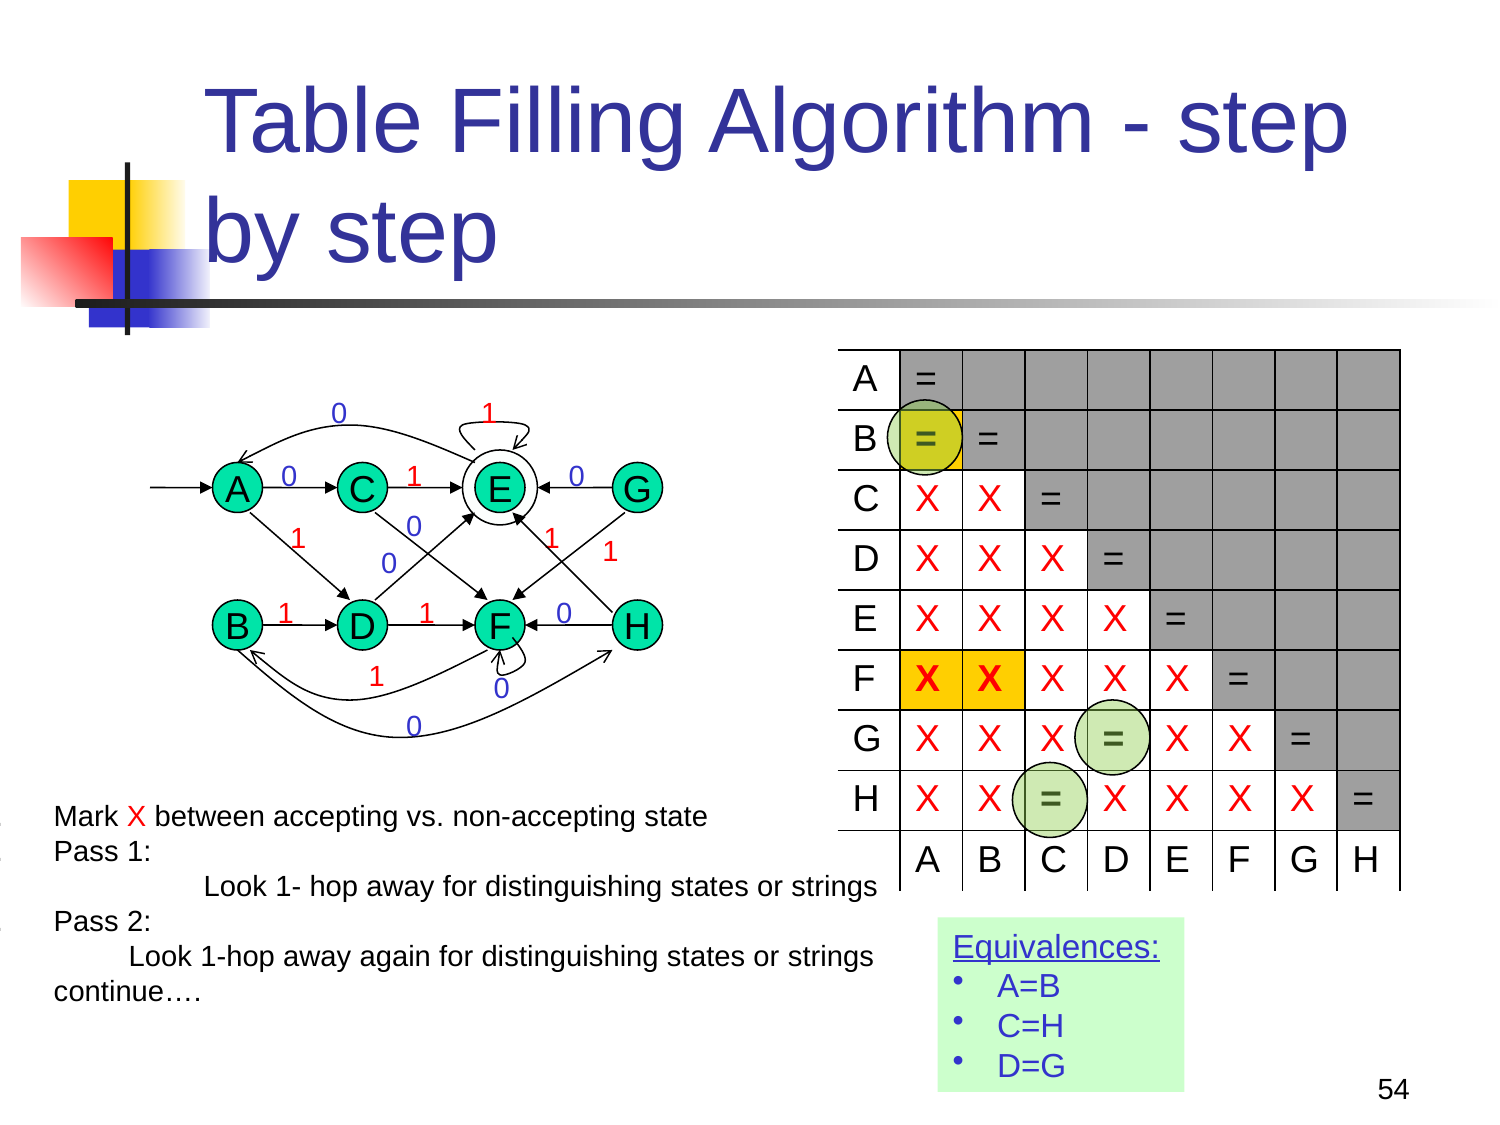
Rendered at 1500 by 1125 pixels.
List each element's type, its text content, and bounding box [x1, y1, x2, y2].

text_box C [337, 463, 388, 513]
text_box [307, 563, 350, 601]
table_cell = [1074, 811, 1087, 830]
table_cell [1276, 591, 1336, 649]
table_cell D [1088, 831, 1149, 891]
text_box D [337, 600, 388, 649]
text_box G [612, 462, 663, 513]
text_box [237, 649, 391, 738]
text_box 0 [366, 537, 413, 588]
table_cell X [1213, 711, 1274, 770]
table_cell [1151, 471, 1212, 529]
table_cell X [963, 591, 1024, 649]
table_cell X [901, 531, 962, 589]
text_box 0 [266, 449, 313, 500]
table_cell = [953, 411, 962, 427]
table_cell X [1151, 771, 1212, 830]
table_cell X [901, 771, 962, 789]
table_cell H [838, 771, 899, 789]
table_cell [1088, 411, 1149, 469]
table_cell X [963, 471, 1024, 529]
text_box [1014, 762, 1088, 838]
table_cell [1026, 411, 1087, 469]
table_header [1276, 351, 1336, 409]
table_cell = [963, 411, 1024, 469]
text_box [438, 512, 475, 546]
table_cell X [1088, 771, 1149, 830]
table_cell G [1276, 831, 1336, 891]
table_cell X [901, 471, 962, 529]
text_box [537, 481, 553, 494]
slide_number 54 [1112, 1037, 1426, 1113]
table_cell [1338, 711, 1399, 770]
table_header [1151, 351, 1212, 409]
table_cell = [1140, 711, 1149, 725]
table_cell [1276, 531, 1336, 589]
table_cell [1213, 411, 1274, 469]
text_box [512, 512, 613, 613]
table_header [1338, 351, 1399, 409]
table_header A [838, 351, 899, 409]
text_box [438, 481, 462, 494]
table_cell = [947, 448, 962, 469]
text_box [313, 481, 338, 494]
table_cell X [963, 651, 1024, 709]
text_box A [212, 462, 263, 513]
table_cell E [838, 591, 899, 649]
text_box [512, 563, 561, 601]
table_cell [1151, 411, 1212, 469]
text_box 1 [403, 587, 450, 638]
table_cell [1213, 591, 1274, 649]
table_cell X [1213, 771, 1274, 830]
table_cell = [1075, 771, 1087, 789]
text_box F [475, 600, 525, 649]
text_box [459, 422, 529, 451]
table_cell X [963, 711, 1024, 770]
text_box [522, 649, 613, 700]
table_cell X [1026, 531, 1087, 589]
table_cell [1151, 531, 1212, 589]
text_box [237, 425, 476, 463]
text_box 0 [391, 699, 438, 750]
table_cell E [1151, 831, 1212, 891]
table_cell F [1213, 831, 1274, 891]
table_cell G [838, 711, 899, 770]
text_box B [212, 600, 262, 650]
text_box [309, 618, 338, 632]
table_cell [1276, 651, 1336, 709]
table_cell C [838, 471, 899, 529]
table_cell = [1213, 651, 1274, 709]
text_box [525, 618, 541, 632]
table_cell B [838, 411, 899, 469]
text_box H [612, 600, 663, 651]
text_box 0 [478, 662, 525, 713]
table_cell [1213, 531, 1274, 589]
table_cell [1276, 471, 1336, 529]
text_box [450, 618, 475, 632]
table_cell = [1133, 750, 1149, 770]
table_cell X [963, 531, 1024, 589]
text_box [462, 450, 538, 525]
table_cell = [1151, 591, 1212, 649]
table_cell X [1026, 591, 1087, 649]
text_box 1 [353, 649, 400, 700]
table_cell [1276, 411, 1336, 469]
table_header [1026, 351, 1087, 409]
table_cell C [1041, 831, 1087, 891]
text_box [1074, 699, 1150, 775]
table_cell [1338, 531, 1399, 589]
table_cell X [963, 771, 1024, 789]
table_cell X [901, 711, 962, 770]
table_cell = [1276, 711, 1336, 770]
table_cell X [1151, 711, 1212, 770]
table_cell = [1338, 771, 1399, 830]
table_cell X [1026, 711, 1087, 770]
table_cell X [1151, 651, 1212, 709]
table_cell D [838, 531, 899, 589]
table_cell [1213, 471, 1274, 529]
table_cell = [1026, 471, 1087, 529]
text_box 1 [262, 587, 309, 638]
title Table Filling Algorithm - step by step [188, 101, 1468, 289]
table_cell X [1276, 771, 1336, 830]
table_cell F [838, 651, 899, 709]
table_cell [1338, 411, 1399, 469]
text_box 1 [391, 449, 438, 500]
text_box 1 [275, 512, 322, 563]
table_cell X [901, 651, 962, 709]
table_header [1088, 351, 1149, 409]
text_box 0 [391, 500, 438, 550]
text_box [887, 399, 963, 475]
table_cell H [1338, 831, 1399, 891]
table_cell [1338, 591, 1399, 649]
text_box 1 [587, 524, 634, 575]
text_box 0 [541, 587, 588, 638]
table_cell X [1088, 651, 1149, 709]
table_cell X [1026, 651, 1087, 709]
table_header = [901, 351, 962, 409]
table_header [963, 351, 1024, 409]
text_box [400, 649, 499, 734]
table_cell = [1088, 531, 1149, 589]
text_box [491, 637, 526, 663]
text_box 0 [553, 449, 600, 500]
text_box Mark X between accepting vs. non-accepting state Pass 1: Look 1- hop away for distinguishing states or strings Pass 2: Look 1-hop away again for distinguishing states or strings continue…. [0, 789, 1041, 1015]
text_box Equivalences: A=B C=H D=G [937, 917, 1185, 1092]
table_cell [1338, 471, 1399, 529]
text_box [423, 550, 488, 601]
text_box [149, 481, 213, 494]
table_cell [1338, 651, 1399, 709]
text_box 1 [466, 387, 513, 438]
text_box 1 [528, 512, 575, 563]
table_cell X [1088, 591, 1149, 649]
table_cell X [901, 591, 962, 649]
table_cell [1088, 471, 1149, 529]
table_header [1213, 351, 1274, 409]
text_box 0 [316, 387, 363, 438]
